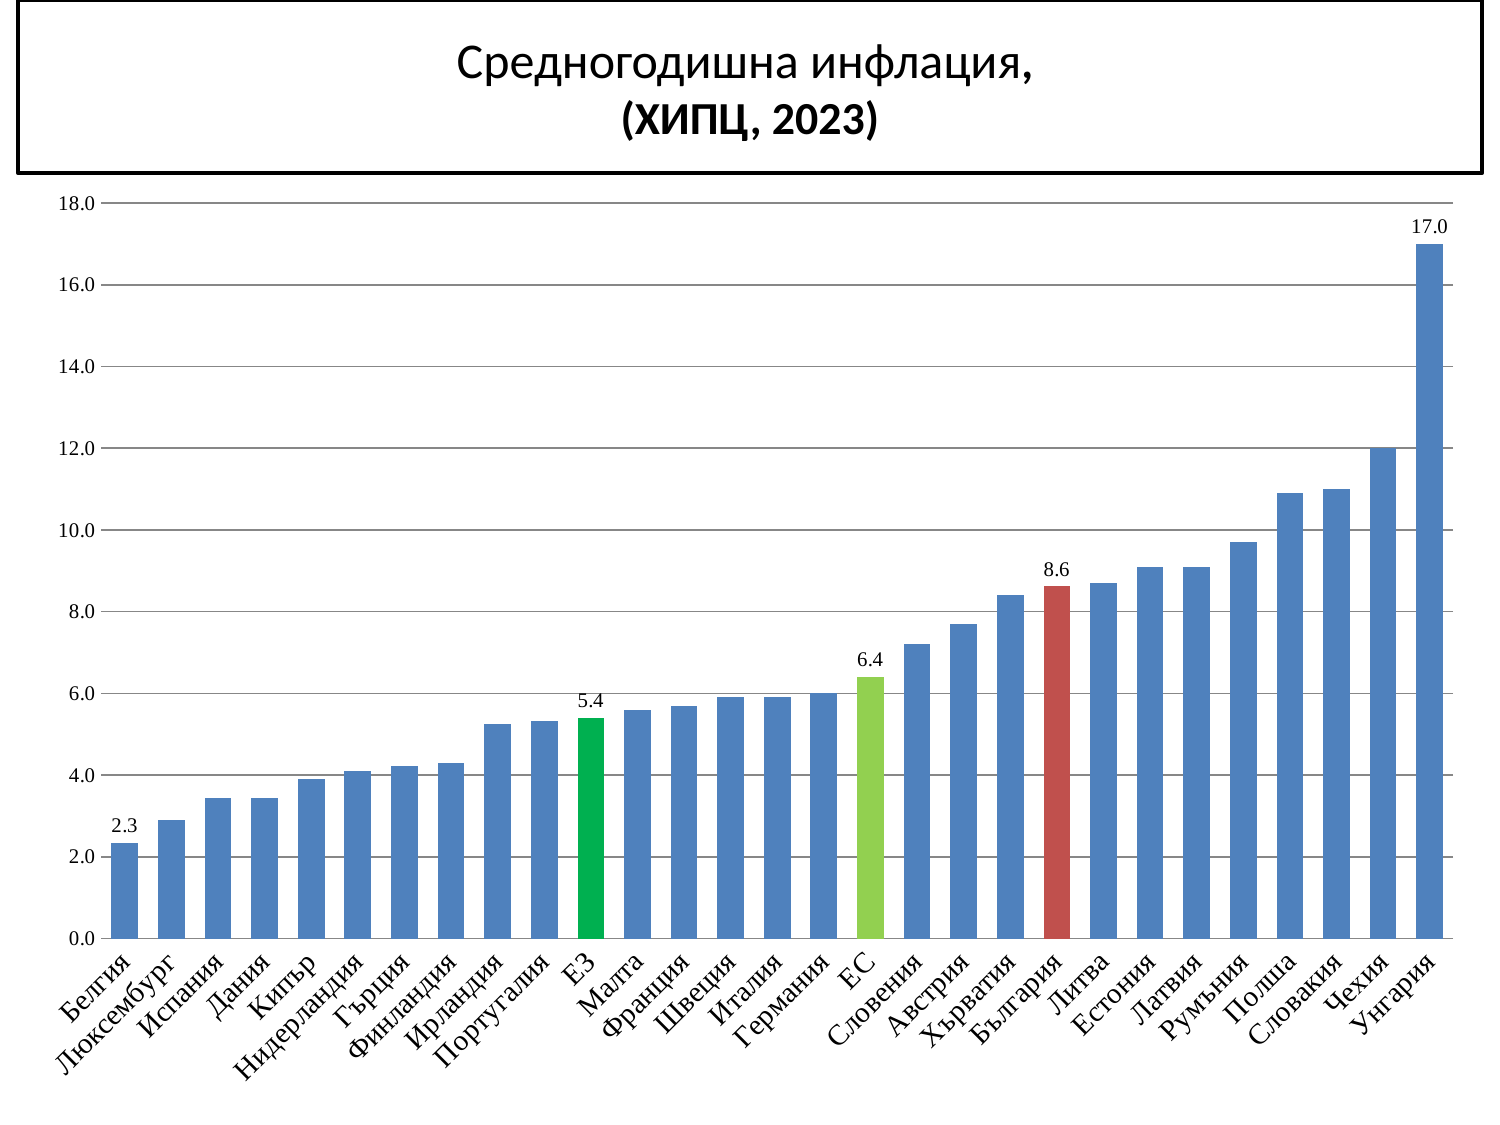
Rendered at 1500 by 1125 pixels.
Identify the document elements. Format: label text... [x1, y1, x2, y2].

title Средногодишна инфлация, (ХИПЦ, 2023) [16, 0, 1484, 173]
chart [17, 172, 1483, 1107]
